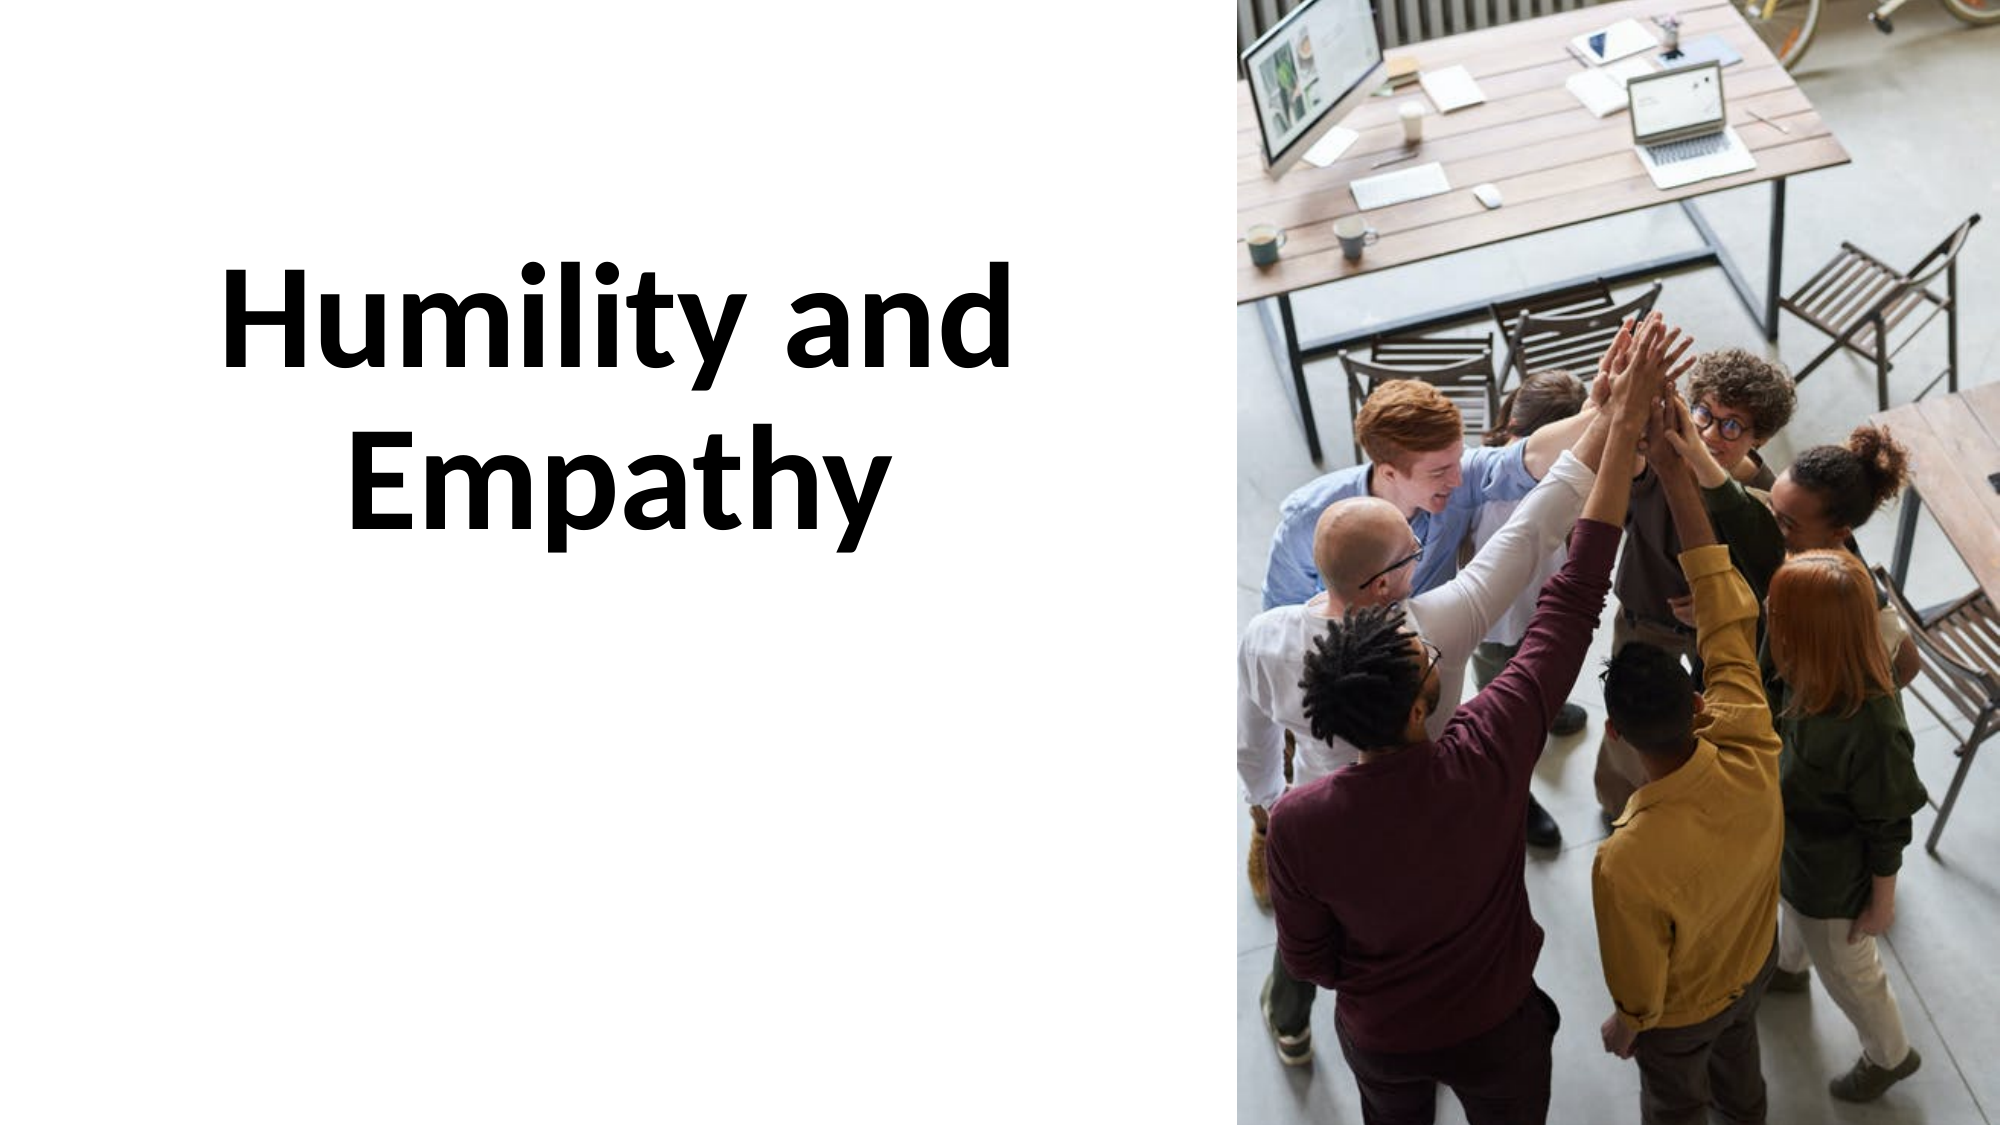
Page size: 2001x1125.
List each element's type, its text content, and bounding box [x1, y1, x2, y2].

title Humility and Empathy [0, 461, 1237, 680]
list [1237, 0, 2000, 1125]
